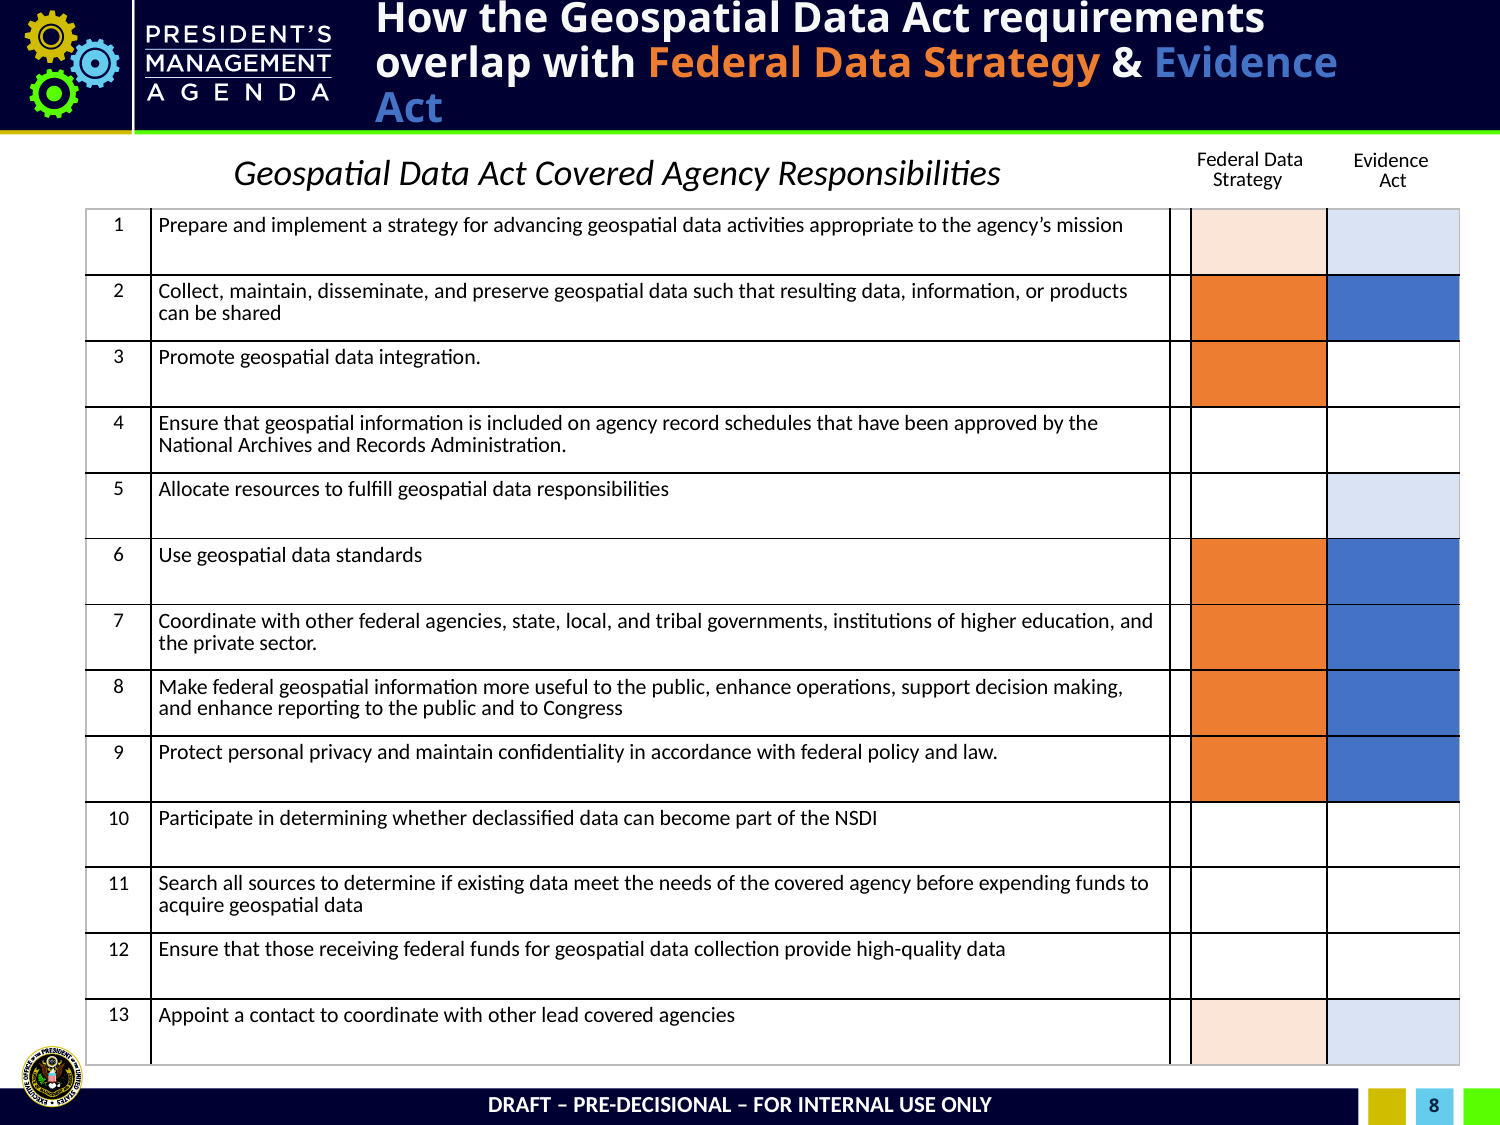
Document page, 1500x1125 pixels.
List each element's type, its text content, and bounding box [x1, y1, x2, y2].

table_cell Collect, maintain, disseminate, and preserve geospatial data such that resulting data, information, or products can be shared [152, 276, 1169, 340]
table_cell [1171, 868, 1190, 932]
table_cell [1192, 737, 1326, 801]
table_cell Participate in determining whether declassified data can become part of the NSDI [152, 803, 1169, 866]
table_cell [1171, 276, 1190, 340]
table_header 1 [87, 210, 150, 274]
slide_number 8 [1415, 1087, 1453, 1125]
table_cell 8 [87, 671, 150, 735]
table_cell [1192, 605, 1326, 669]
table_cell [1328, 276, 1459, 340]
text_box Evidence Act [1353, 151, 1434, 192]
table_cell [1328, 474, 1459, 538]
table_cell Ensure that geospatial information is included on agency record schedules that have been approved by the National Archives and Records Administration. [152, 408, 1169, 472]
table_cell Appoint a contact to coordinate with other lead covered agencies [152, 1000, 1169, 1064]
text_box Federal Data Strategy [1191, 150, 1309, 191]
table_cell [1192, 934, 1326, 998]
table_cell 9 [87, 737, 150, 801]
table_cell Search all sources to determine if existing data meet the needs of the covered agency before expending funds to acquire geospatial data [152, 868, 1169, 932]
table_cell 4 [87, 408, 150, 472]
table_cell 5 [87, 474, 150, 538]
table_cell [1192, 474, 1326, 538]
table_cell Make federal geospatial information more useful to the public, enhance operations, support decision making, and enhance reporting to the public and to Congress [152, 671, 1169, 735]
table_cell [1171, 737, 1190, 801]
picture [0, 0, 1500, 1125]
table_cell Ensure that those receiving federal funds for geospatial data collection provide high-quality data [152, 934, 1169, 998]
table_header Prepare and implement a strategy for advancing geospatial data activities appropriate to the agency’s mission [152, 210, 1169, 274]
table_cell Allocate resources to fulfill geospatial data responsibilities [152, 474, 1169, 538]
table_cell Promote geospatial data integration. [152, 342, 1169, 406]
text_box Geospatial Data Act Covered Agency Responsibilities [190, 148, 1054, 193]
table_cell [1328, 605, 1459, 669]
table_cell [1328, 737, 1459, 801]
table_cell 11 [87, 868, 150, 932]
table_cell [1328, 671, 1459, 735]
table_cell [1328, 803, 1459, 866]
table_cell 2 [87, 276, 150, 340]
table_cell [1171, 605, 1190, 669]
table_cell Use geospatial data standards [152, 539, 1169, 604]
table_cell [1192, 539, 1326, 604]
table_cell [1171, 408, 1190, 472]
table_cell 6 [87, 539, 150, 604]
table_cell [1171, 803, 1190, 866]
table_cell [1328, 408, 1459, 472]
table_cell [1192, 1000, 1326, 1064]
table_header [1328, 210, 1459, 274]
table_cell [1192, 868, 1326, 932]
table_cell 12 [87, 934, 150, 998]
table_cell [1328, 868, 1459, 932]
table_cell 10 [87, 803, 150, 866]
table_cell [1192, 671, 1326, 735]
table_cell [1171, 934, 1190, 998]
table_header [1192, 210, 1326, 274]
table_cell Coordinate with other federal agencies, state, local, and tribal governments, institutions of higher education, and the private sector. [152, 605, 1169, 669]
table_cell [1328, 342, 1459, 406]
table_cell [1171, 671, 1190, 735]
table_cell 7 [87, 605, 150, 669]
table_header [1171, 210, 1190, 274]
table_cell [1171, 1000, 1190, 1064]
table_cell 3 [87, 342, 150, 406]
table_cell [1192, 408, 1326, 472]
table_cell [1328, 934, 1459, 998]
title How the Geospatial Data Act requirements overlap with Federal Data Strategy & Evidence Act [375, 31, 1397, 97]
table_cell [1171, 474, 1190, 538]
table_cell [1192, 276, 1326, 340]
table_cell [1192, 803, 1326, 866]
table_cell 13 [87, 1000, 150, 1064]
text_box DRAFT – PRE-DECISIONAL – FOR INTERNAL USE ONLY [473, 1082, 1027, 1125]
table_cell [1328, 539, 1459, 604]
table_cell [1171, 342, 1190, 406]
table_cell Protect personal privacy and maintain confidentiality in accordance with federal policy and law. [152, 737, 1169, 801]
table_cell [1171, 539, 1190, 604]
table_cell [1328, 1000, 1459, 1064]
table_cell [1192, 342, 1326, 406]
